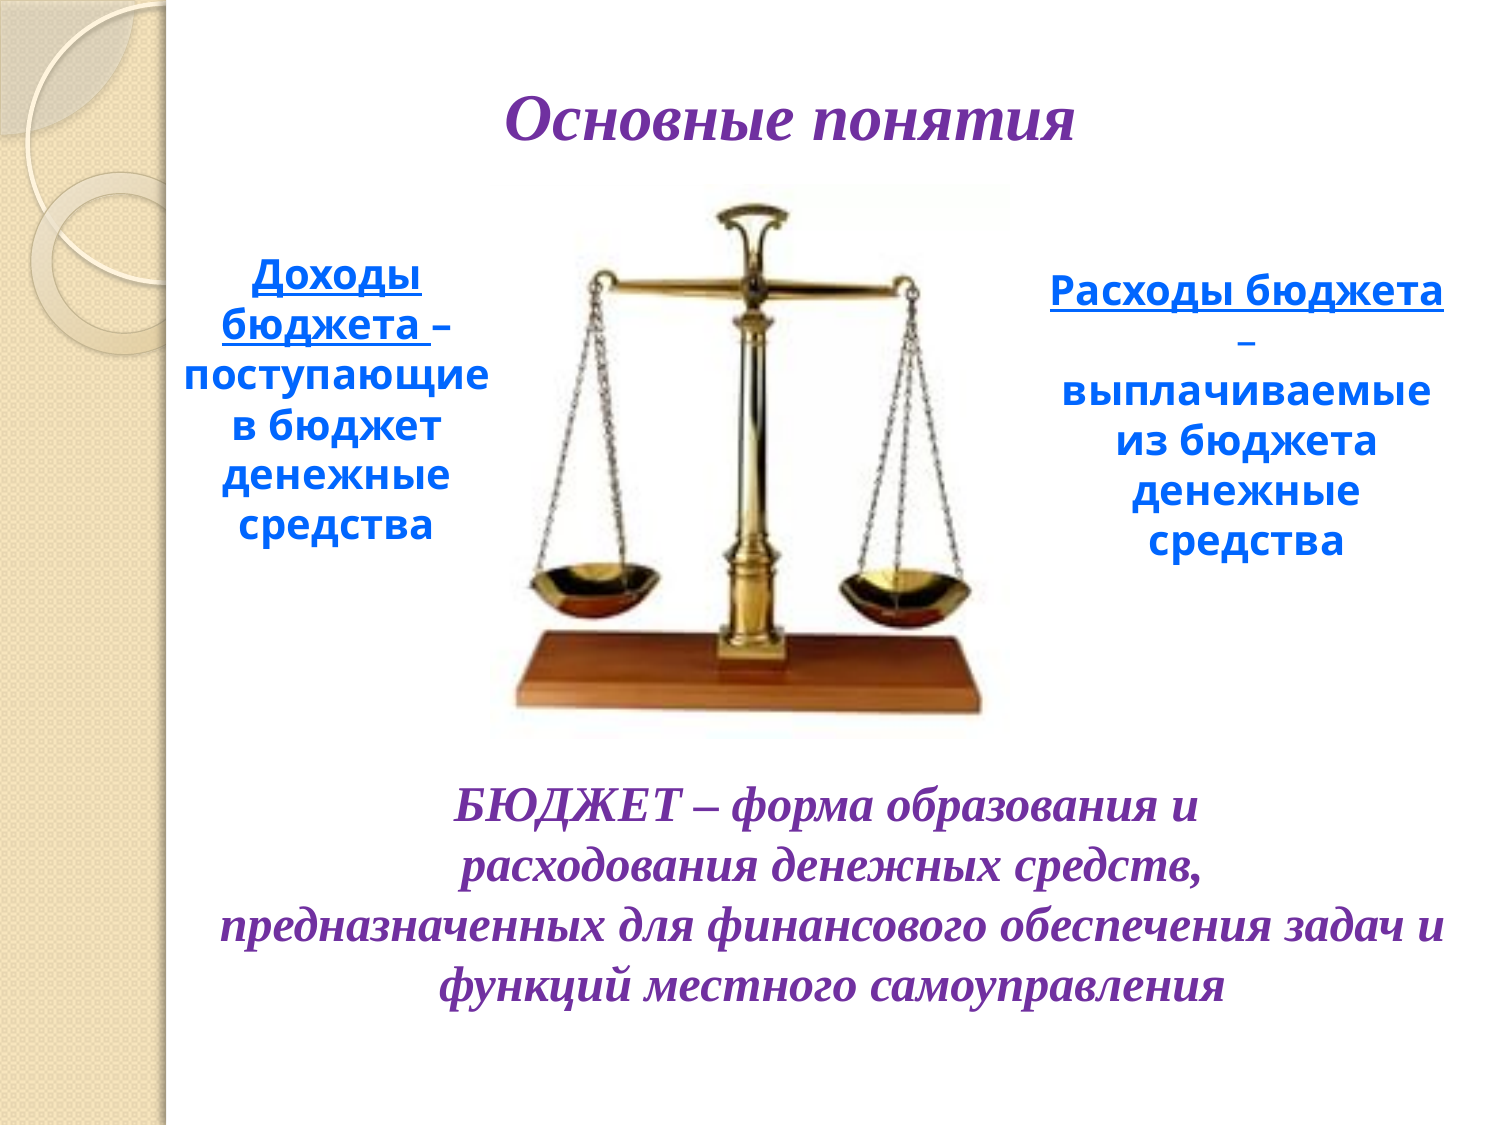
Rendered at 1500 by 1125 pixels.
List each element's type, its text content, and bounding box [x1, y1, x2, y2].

text_box БЮДЖЕТ – форма образования и расходования денежных средств, предназначенных для финансового обеспечения задач и функций местного самоуправления [194, 704, 1471, 1019]
text_box [147, 79, 1388, 145]
text_box Расходы бюджета – выплачиваемые из бюджета денежные средства [1021, 196, 1473, 632]
text_box Доходы бюджета – поступающие в бюджет денежные средства [160, 160, 514, 616]
picture [489, 184, 1011, 739]
text_box Основные понятия [159, 66, 1424, 161]
